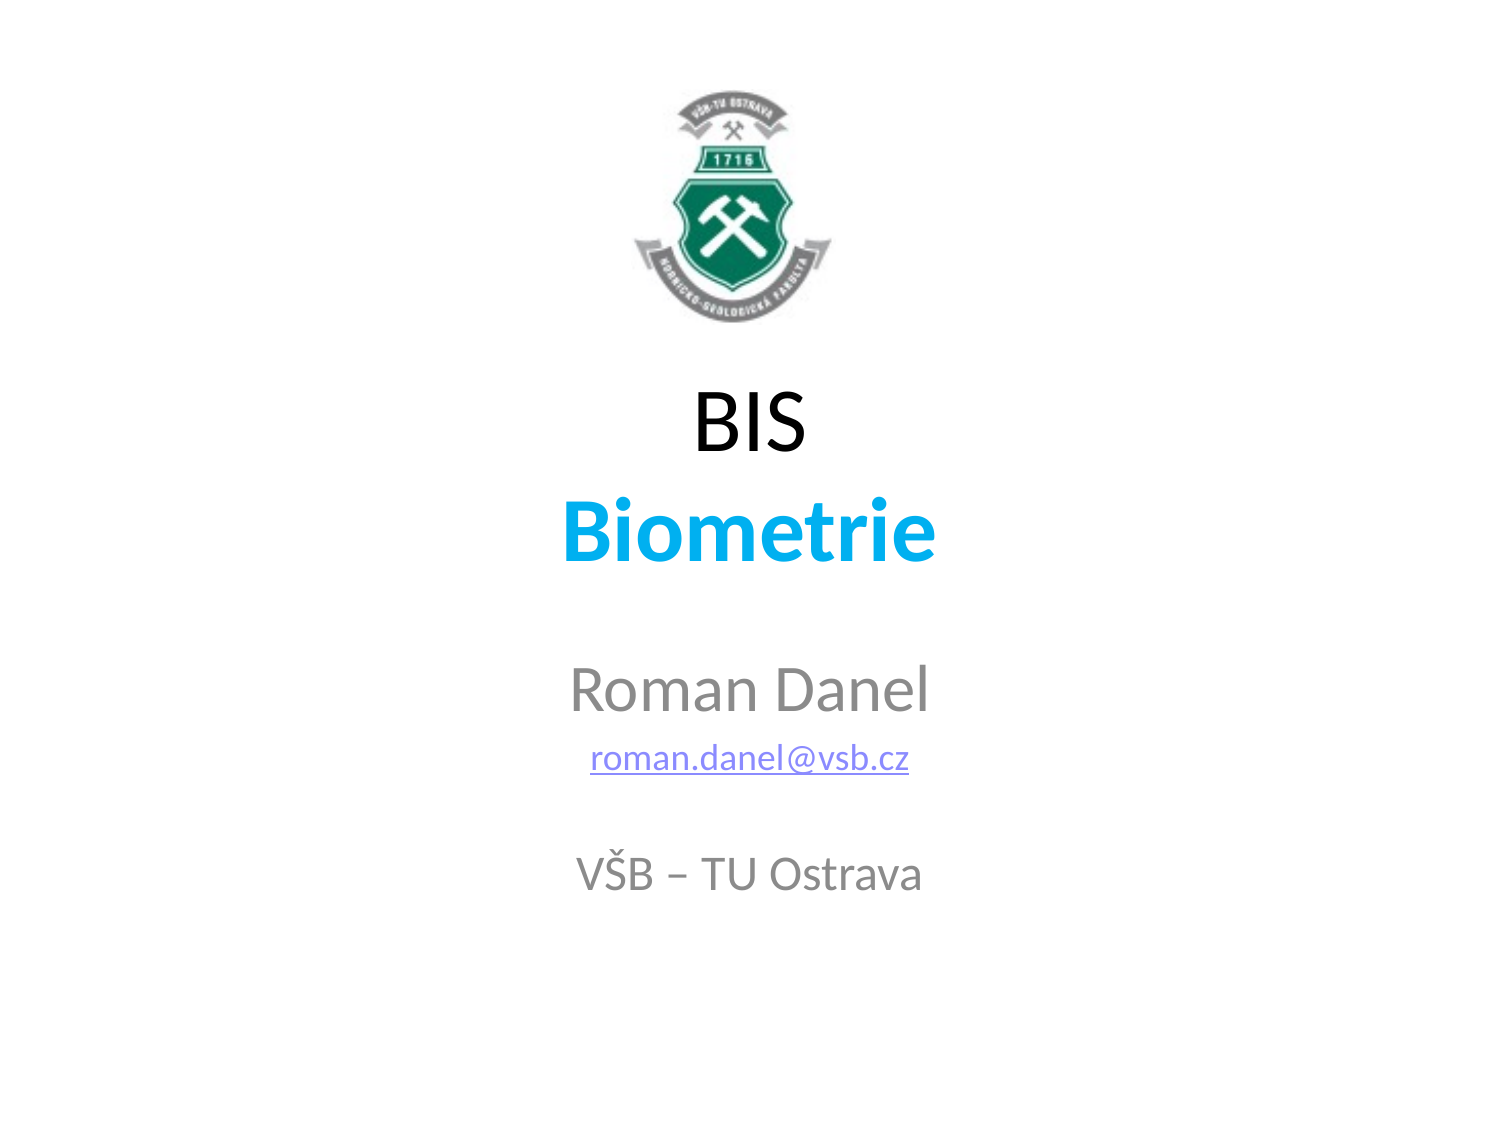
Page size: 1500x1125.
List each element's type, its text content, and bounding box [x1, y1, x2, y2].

title BIS Biometrie [112, 349, 1388, 591]
subtitle Roman Danel roman.danel@vsb.cz VŠB – TU Ostrava [225, 637, 1275, 925]
picture [631, 89, 836, 325]
